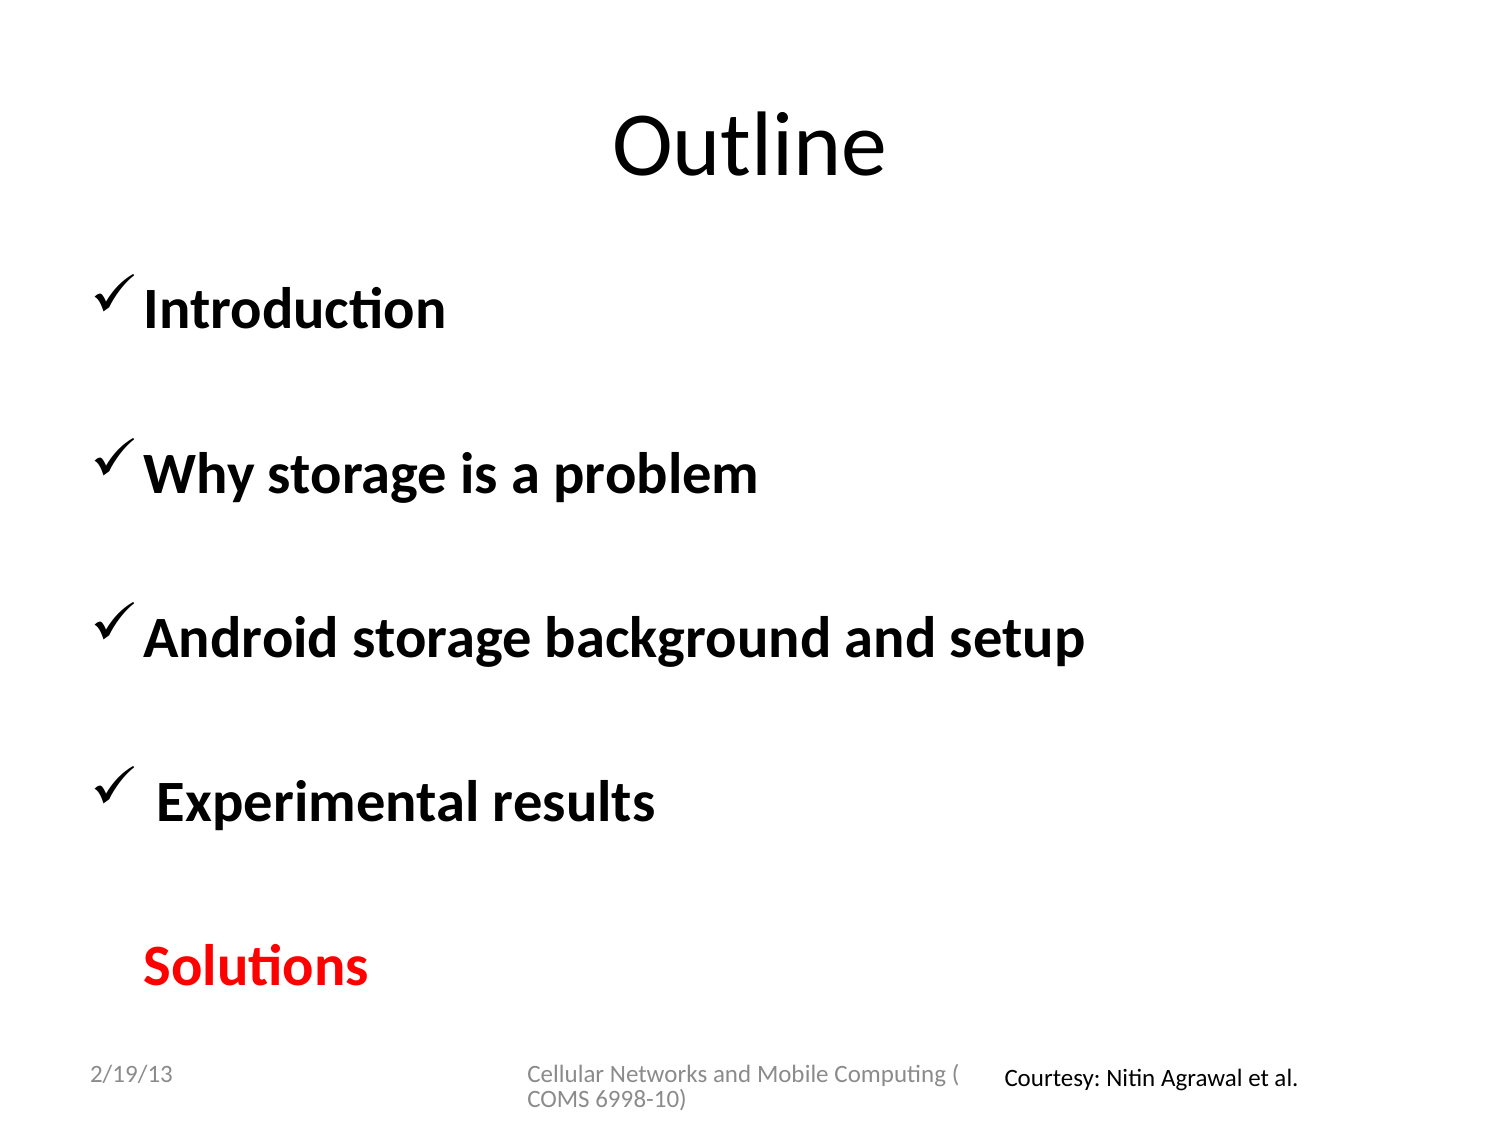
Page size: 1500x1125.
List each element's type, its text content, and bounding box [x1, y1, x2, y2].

title Outline [75, 45, 1425, 233]
list Introduction Why storage is a problem Android storage background and setup Experimental results Solutions [75, 262, 1425, 1005]
footer Cellular Networks and Mobile Computing (COMS 6998-10) [512, 1042, 988, 1103]
text_box Courtesy: Nitin Agrawal et al. [989, 1054, 1315, 1100]
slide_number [75, 1042, 425, 1103]
